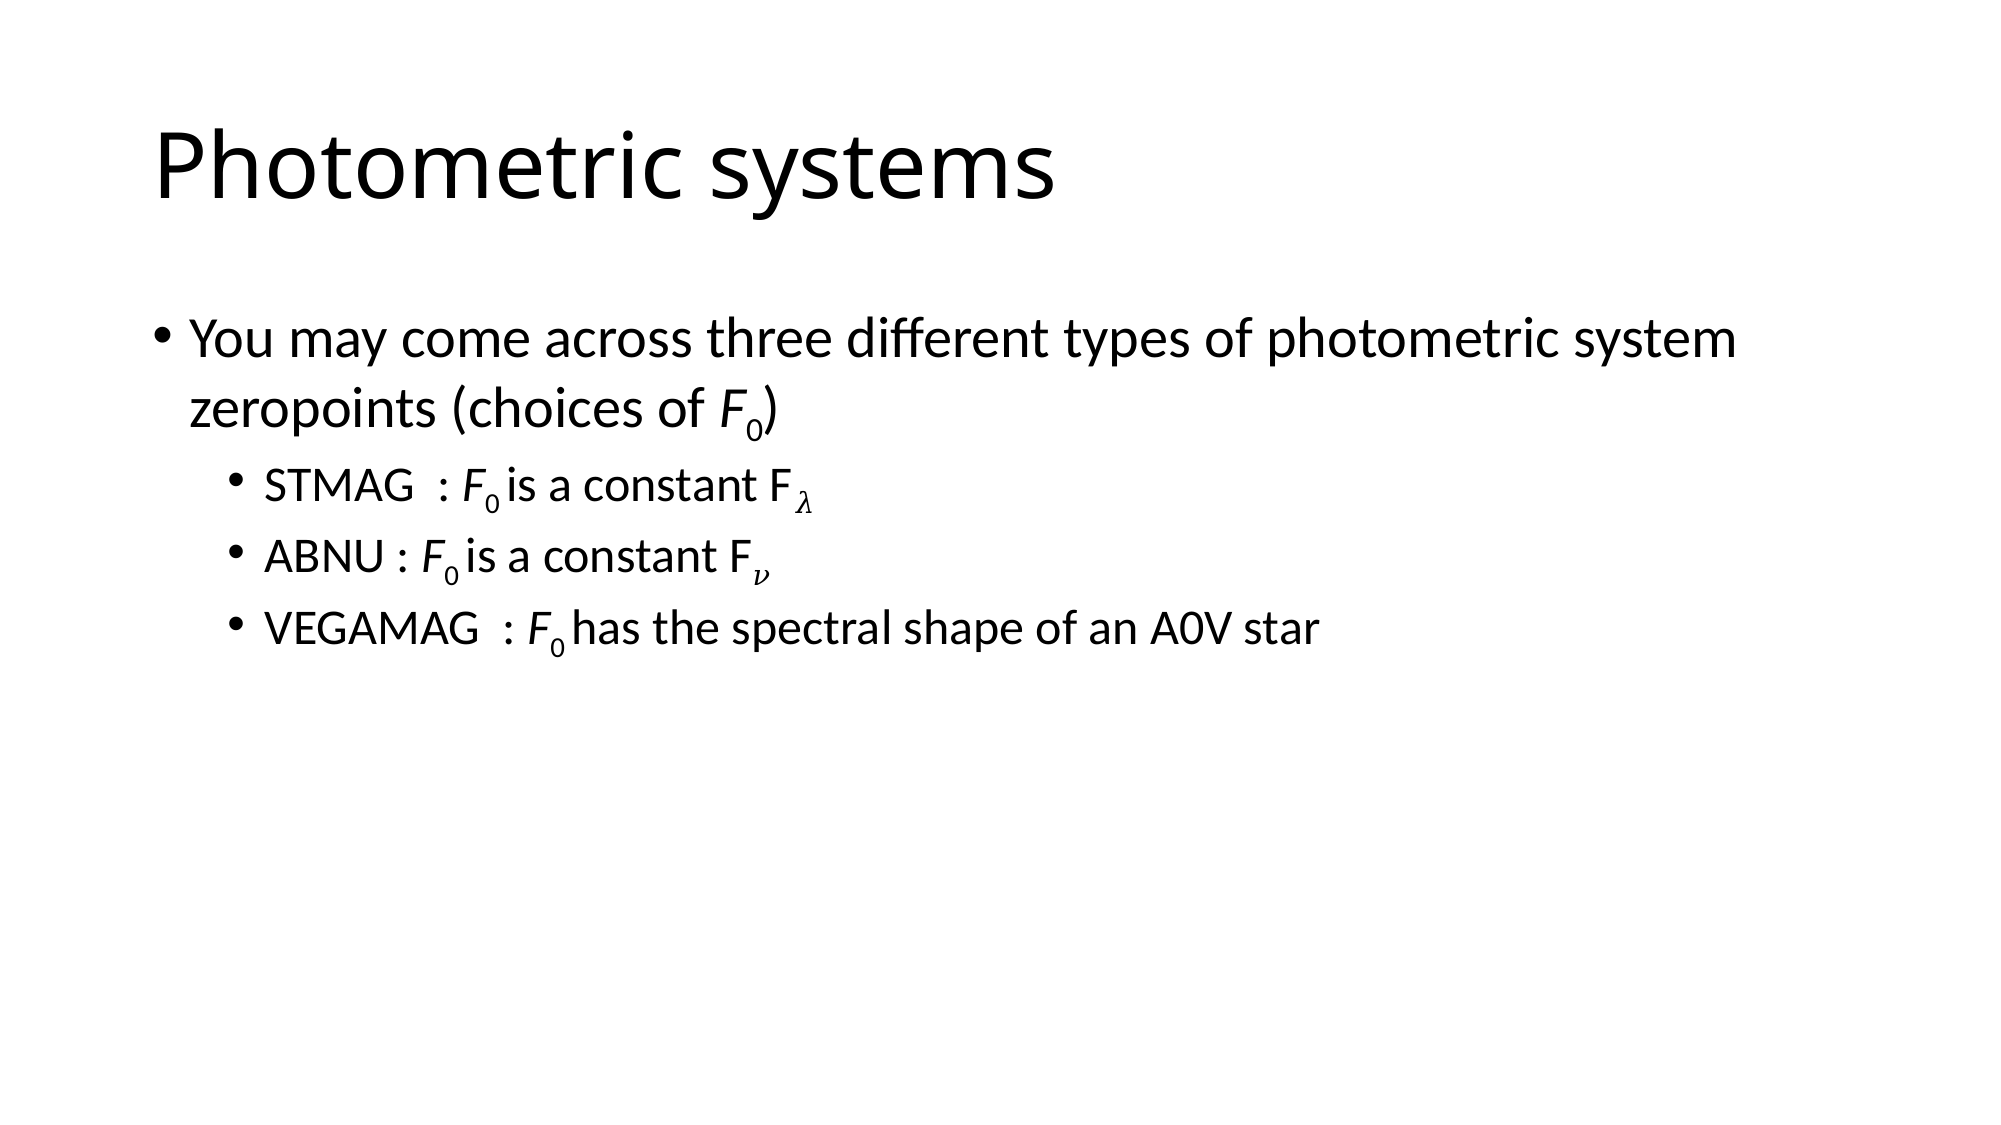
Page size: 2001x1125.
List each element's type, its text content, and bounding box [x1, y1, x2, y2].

title Photometric systems [137, 59, 1863, 278]
list You may come across three different types of photometric system zeropoints (choices of F0) STMAG : F0 is a constant F𝜆 ABNU : F0 is a constant F𝜈 VEGAMAG : F0 has the spectral shape of an A0V star [137, 299, 1863, 1014]
